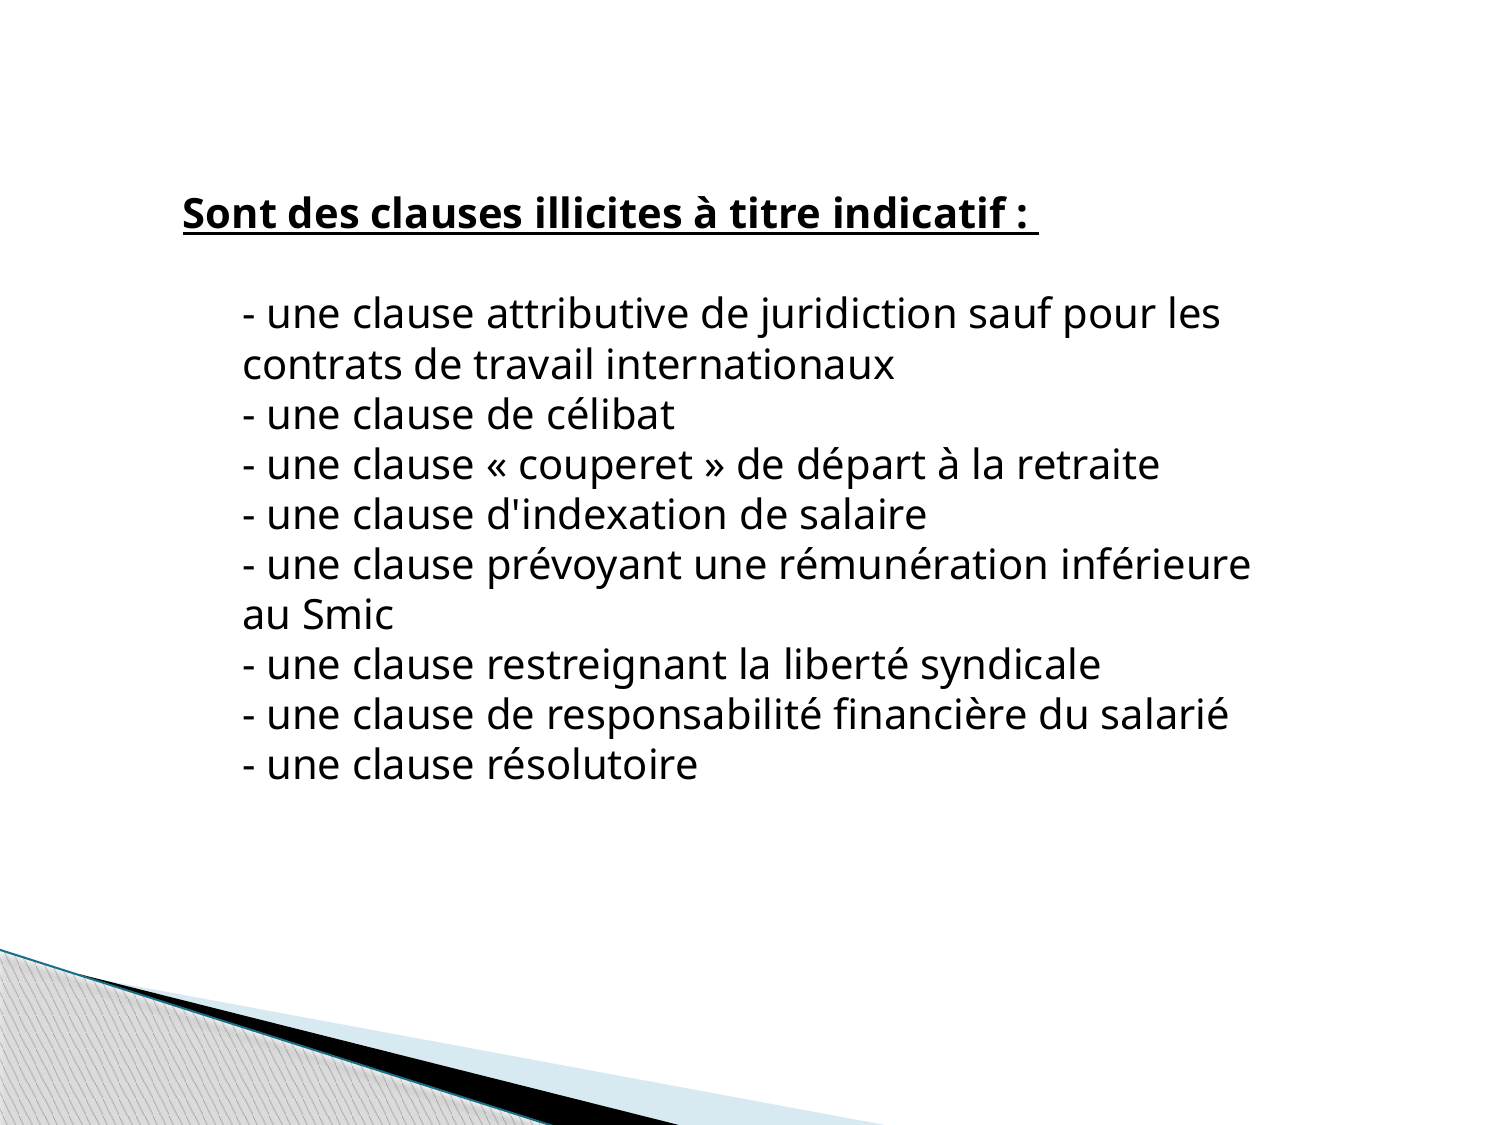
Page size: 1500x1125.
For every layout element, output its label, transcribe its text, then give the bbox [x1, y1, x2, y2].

text_box Sont des clauses illicites à titre indicatif : - une clause attributive de juridiction sauf pour les contrats de travail internationaux - une clause de célibat - une clause « couperet » de départ à la retraite - une clause d'indexation de salaire - une clause prévoyant une rémunération inférieure au Smic - une clause restreignant la liberté syndicale - une clause de responsabilité financière du salarié - une clause résolutoire [168, 179, 1327, 795]
